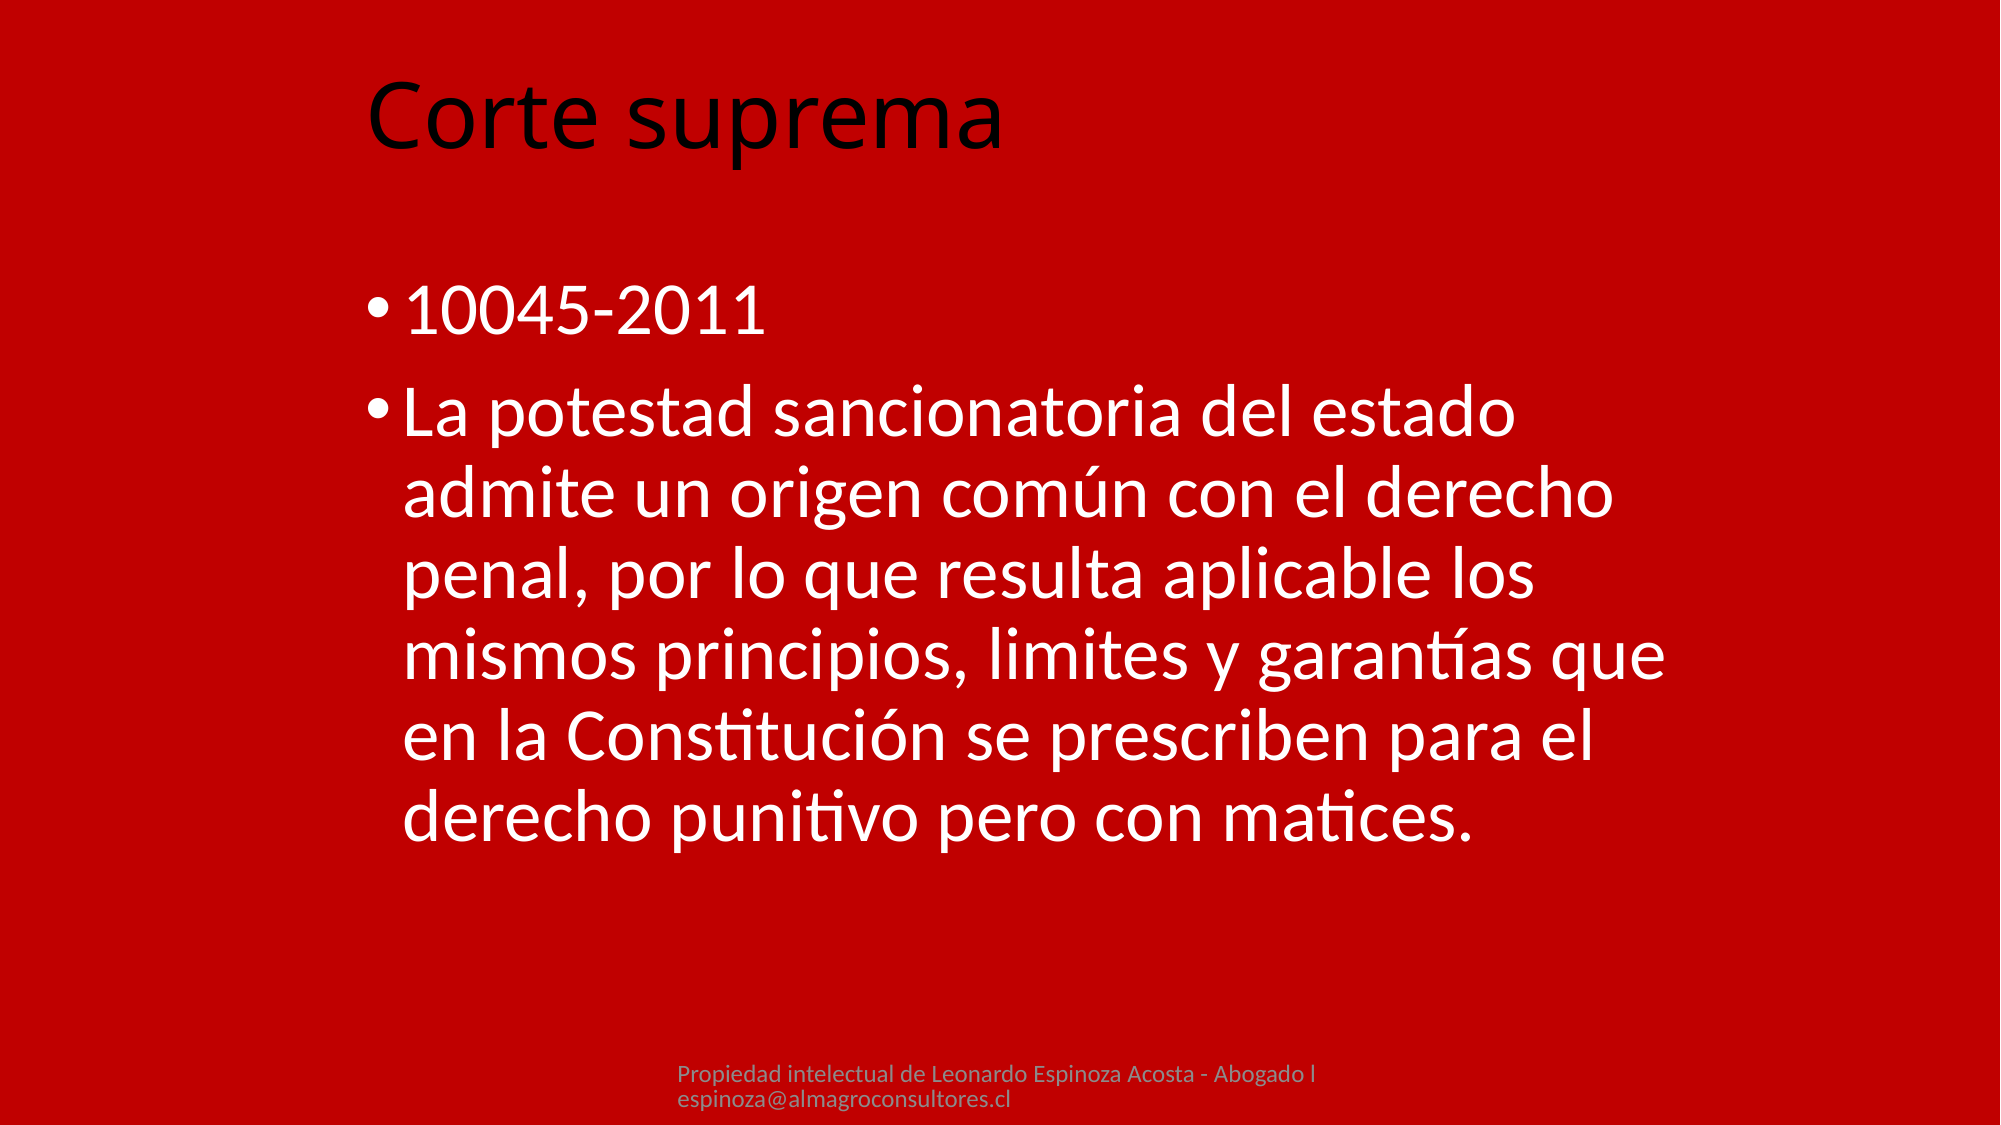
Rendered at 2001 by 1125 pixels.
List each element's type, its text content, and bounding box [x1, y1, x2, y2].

list 10045-2011 La potestad sancionatoria del estado admite un origen común con el derecho penal, por lo que resulta aplicable los mismos principios, limites y garantías que en la Constitución se prescriben para el derecho punitivo pero con matices. [350, 262, 1688, 1000]
footer Propiedad intelectual de Leonardo Espinoza Acosta - Abogado lespinoza@almagroconsultores.cl [662, 1042, 1338, 1103]
title Corte suprema [350, 37, 1688, 200]
